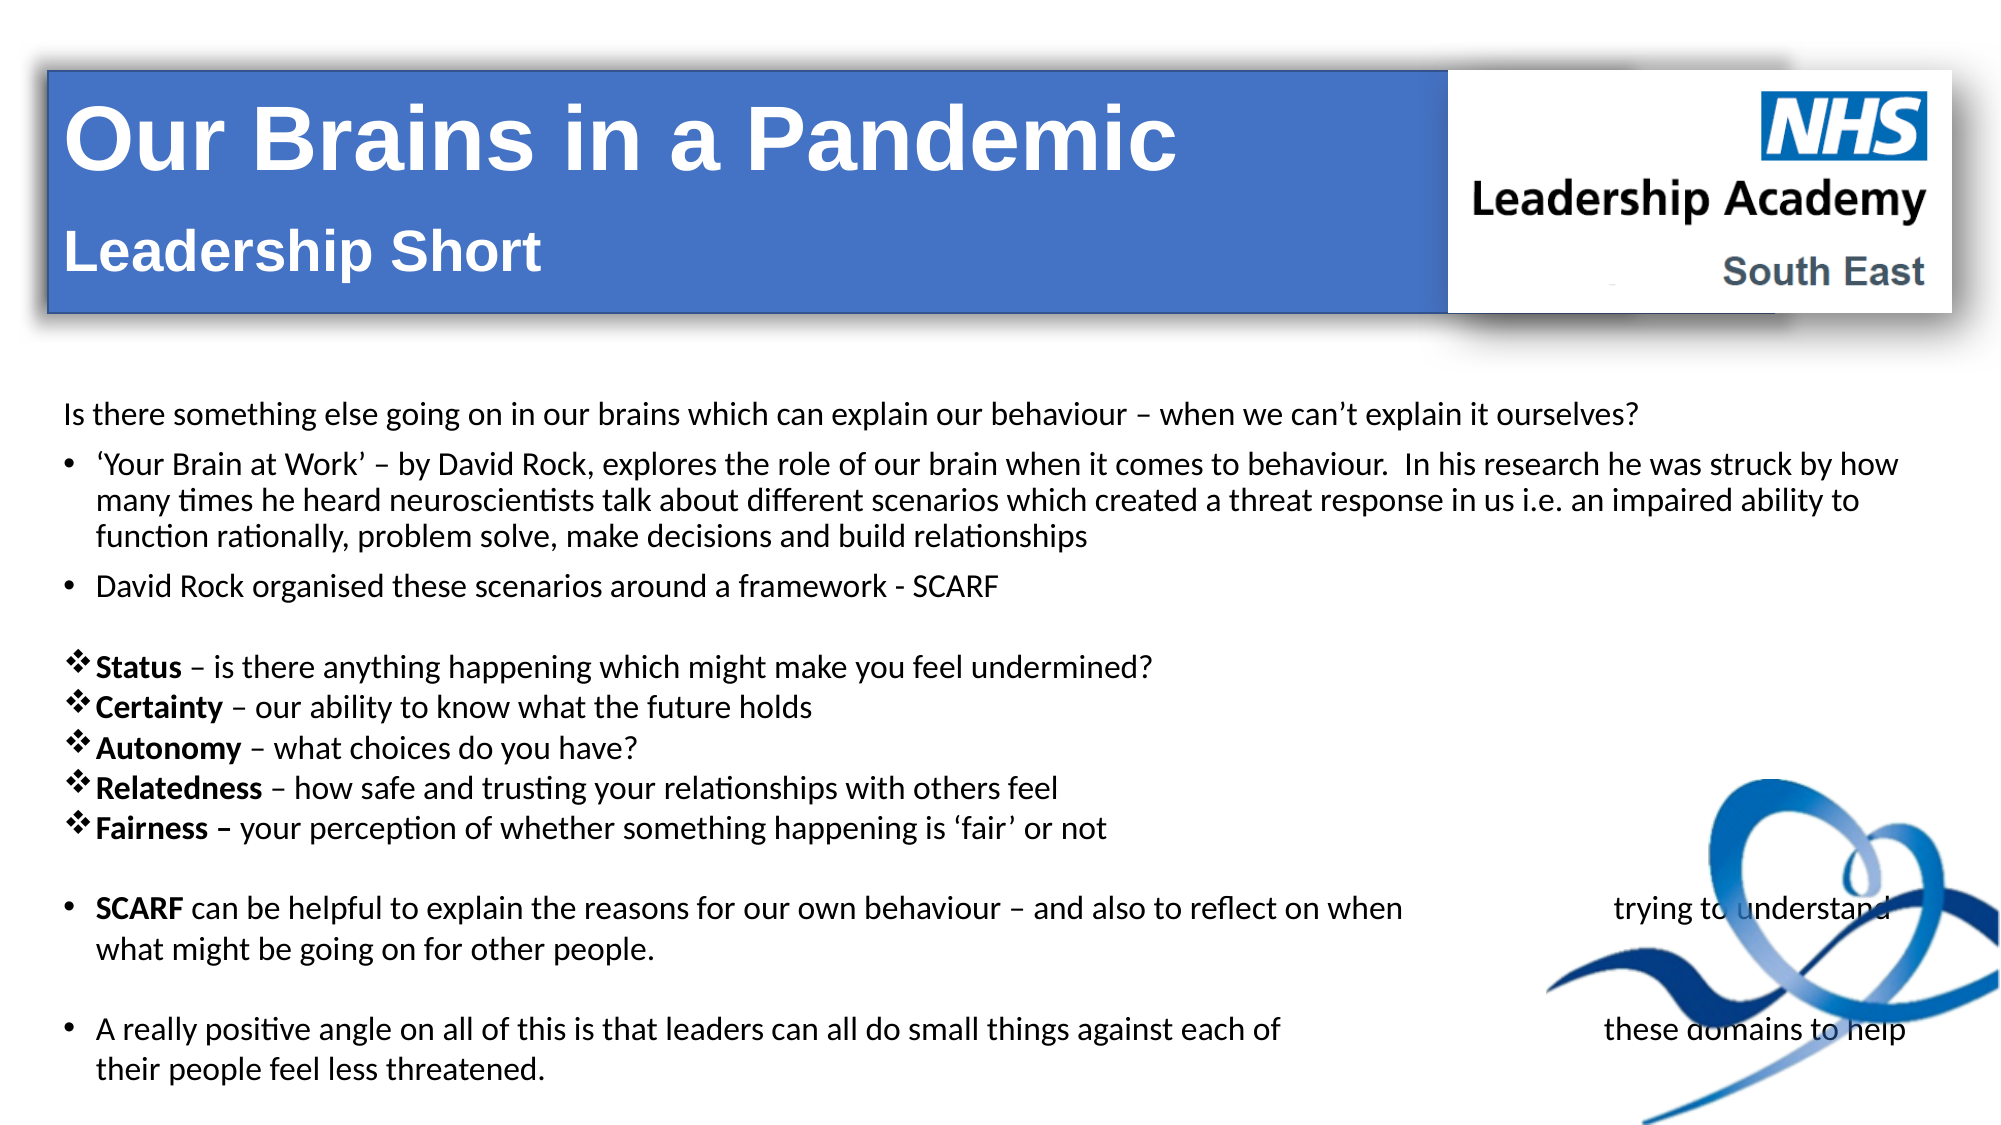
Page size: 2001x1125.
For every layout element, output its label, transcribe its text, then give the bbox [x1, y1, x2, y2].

picture [1546, 779, 2000, 1125]
text_box Is there something else going on in our brains which can explain our behaviour – when we can’t explain it ourselves? ‘Your Brain at Work’ – by David Rock, explores the role of our brain when it comes to behaviour. In his research he was struck by how many times he heard neuroscientists talk about different scenarios which created a threat response in us i.e. an impaired ability to function rationally, problem solve, make decisions and build relationships David Rock organised these scenarios around a framework - SCARF Status – is there anything happening which might make you feel undermined? Certainty – our ability to know what the future holds Autonomy – what choices do you have? Relatedness – how safe and trusting your relationships with others feel Fairness – your perception of whether something happening is ‘fair’ or not SCARF can be helpful to explain the reasons for our own behaviour – and also to reflect on when trying to understand what might be going on for other people. A really positive angle on all of this is that leaders can all do small things against each of these domains to help their people feel less threatened. [48, 389, 1979, 1103]
text_box Our Brains in a Pandemic Leadership Short [48, 70, 1448, 313]
picture [1448, 70, 1952, 313]
